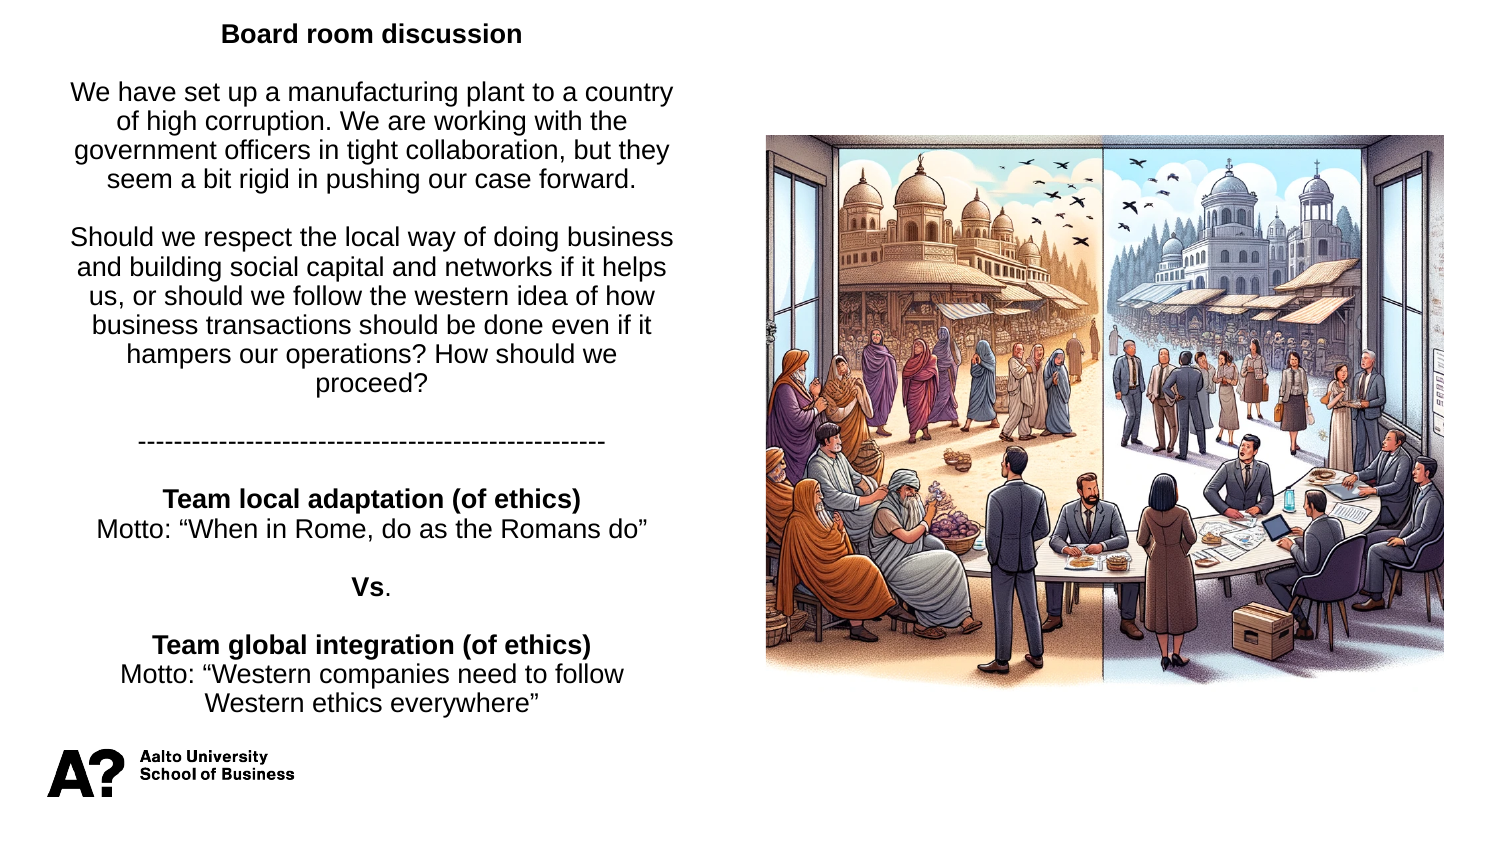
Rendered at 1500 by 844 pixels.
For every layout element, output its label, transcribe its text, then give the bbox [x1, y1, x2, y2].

picture [0, 703, 341, 844]
picture [765, 135, 1444, 692]
text_box Board room discussion We have set up a manufacturing plant to a country of high corruption. We are working with the government officers in tight collaboration, but they seem a bit rigid in pushing our case forward. Should we respect the local way of doing business and building social capital and networks if it helps us, or should we follow the western idea of how business transactions should be done even if it hampers our operations? How should we proceed? ---------------------------------------------------- Team local adaptation (of ethics) Motto: “When in Rome, do as the Romans do” Vs. Team global integration (of ethics) Motto: “Western companies need to follow Western ethics everywhere” [55, 10, 688, 725]
